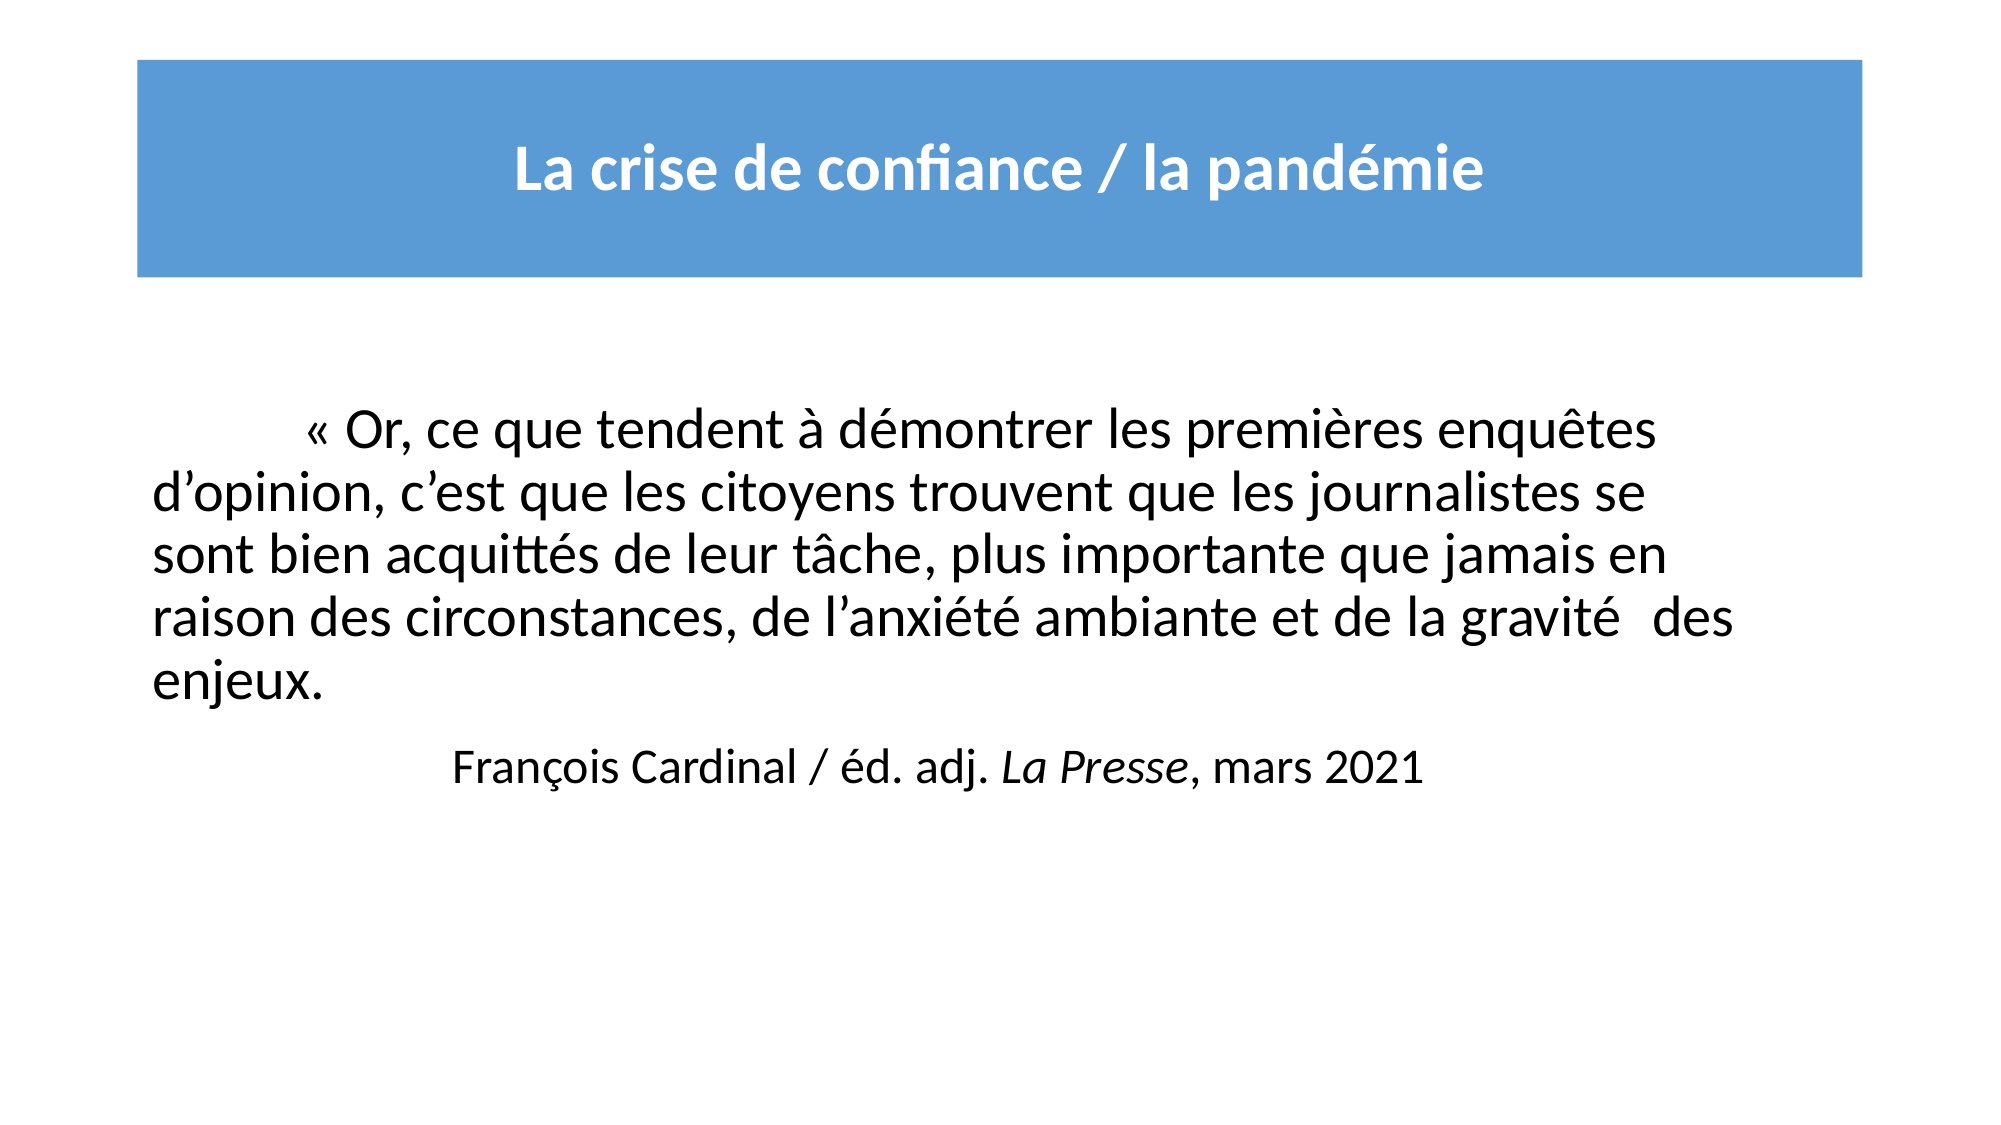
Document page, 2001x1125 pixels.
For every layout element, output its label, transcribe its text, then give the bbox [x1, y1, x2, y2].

list « Or, ce que tendent à démontrer les premières enquêtes d’opinion, c’est que les citoyens trouvent que les journalistes se sont bien acquittés de leur tâche, plus importante que jamais en raison des circonstances, de l’anxiété ambiante et de la gravité des enjeux. François Cardinal / éd. adj. La Presse, mars 2021 [137, 299, 1863, 1014]
title La crise de confiance / la pandémie [137, 59, 1863, 278]
